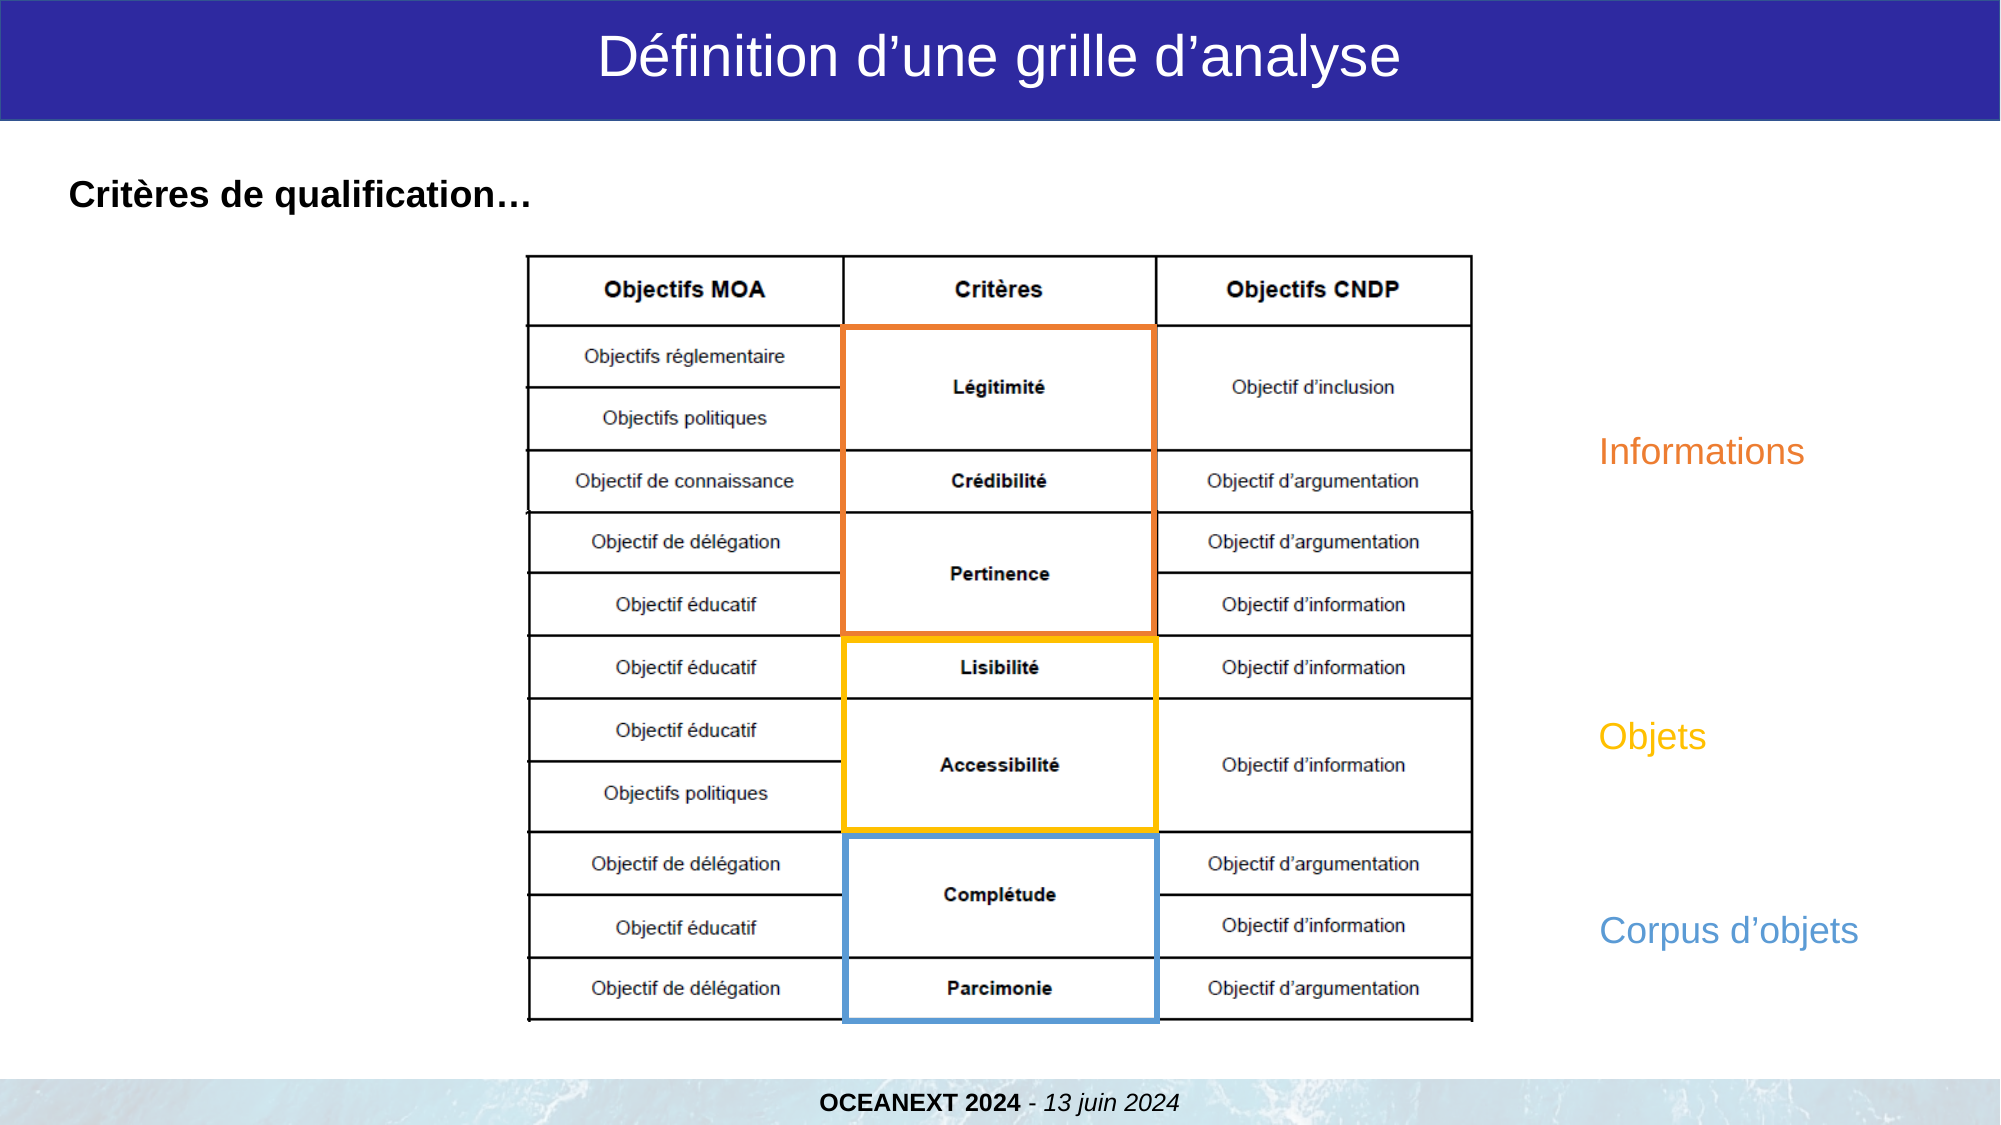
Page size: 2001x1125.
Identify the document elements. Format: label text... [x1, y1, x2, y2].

text_box Corpus d’objets [1584, 898, 1875, 958]
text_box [522, 250, 1478, 1022]
list Définition d’une grille d’analyse [124, 19, 1876, 101]
text_box Objets [1583, 704, 1722, 765]
text_box Informations [1584, 420, 1820, 480]
text_box Critères de qualification… [53, 162, 1197, 223]
